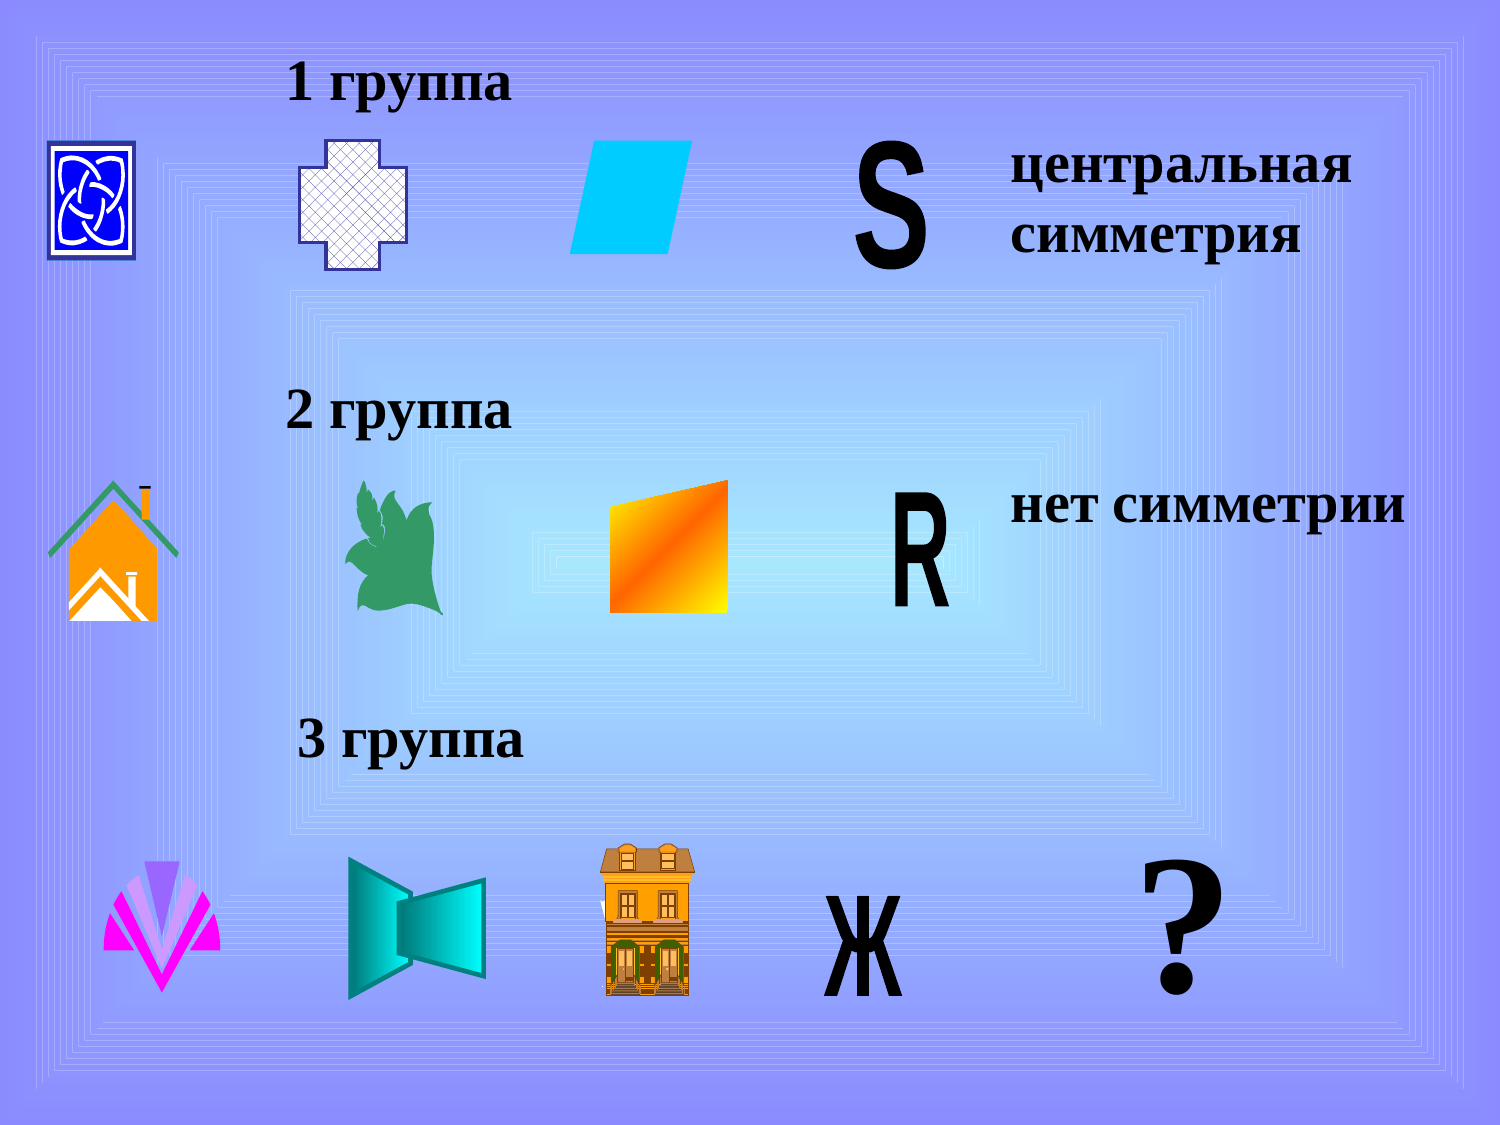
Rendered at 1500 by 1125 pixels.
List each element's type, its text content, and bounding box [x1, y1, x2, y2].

text_box 2 группа [270, 363, 529, 448]
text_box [46, 480, 950, 622]
text_box ? [949, 785, 1418, 1040]
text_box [46, 140, 927, 270]
text_box нет симметрии [996, 457, 1465, 542]
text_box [105, 843, 903, 997]
text_box центральная симметрия [996, 117, 1465, 272]
text_box 3 группа [282, 691, 540, 777]
text_box 1 группа [270, 35, 529, 120]
